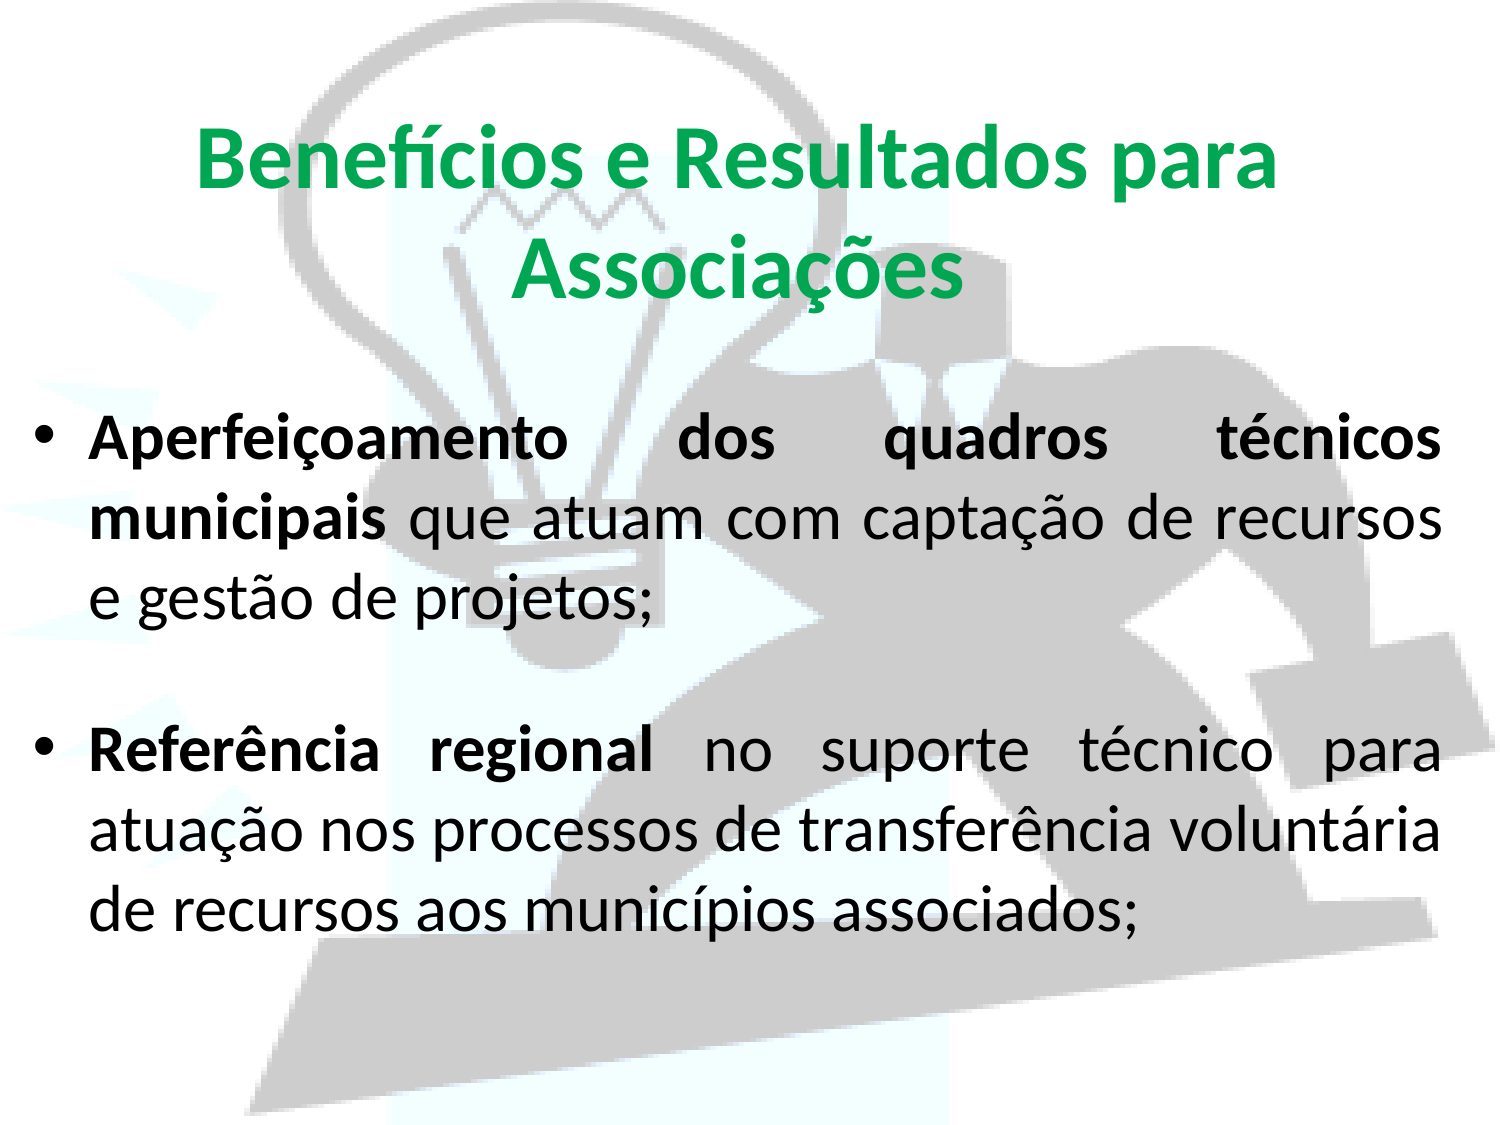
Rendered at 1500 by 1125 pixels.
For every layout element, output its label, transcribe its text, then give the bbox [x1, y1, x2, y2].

list Aperfeiçoamento dos quadros técnicos municipais que atuam com captação de recursos e gestão de projetos; Referência regional no suporte técnico para atuação nos processos de transferência voluntária de recursos aos municípios associados; [17, 385, 1459, 1059]
text_box Benefícios e Resultados para Associações [109, 89, 1367, 325]
picture [0, 0, 1500, 1125]
